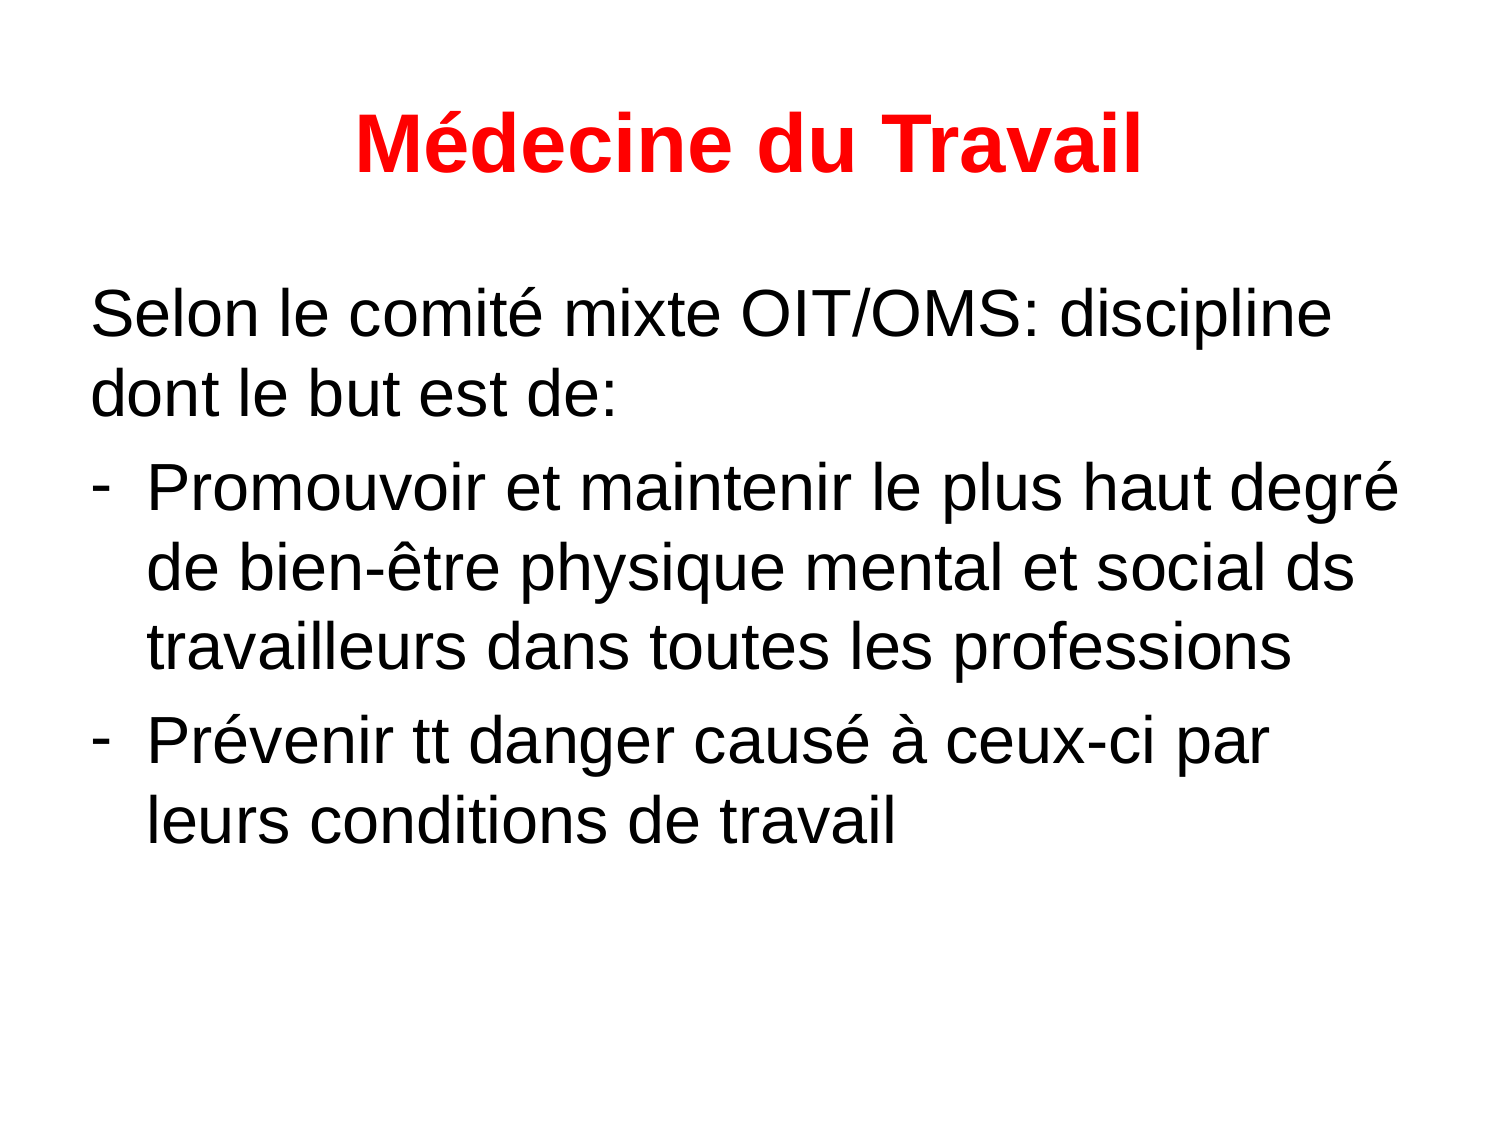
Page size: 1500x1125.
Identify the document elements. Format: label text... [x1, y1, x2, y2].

list Selon le comité mixte OIT/OMS: discipline dont le but est de: Promouvoir et maintenir le plus haut degré de bien-être physique mental et social ds travailleurs dans toutes les professions Prévenir tt danger causé à ceux-ci par leurs conditions de travail [75, 262, 1425, 1005]
title Médecine du Travail [75, 45, 1425, 233]
